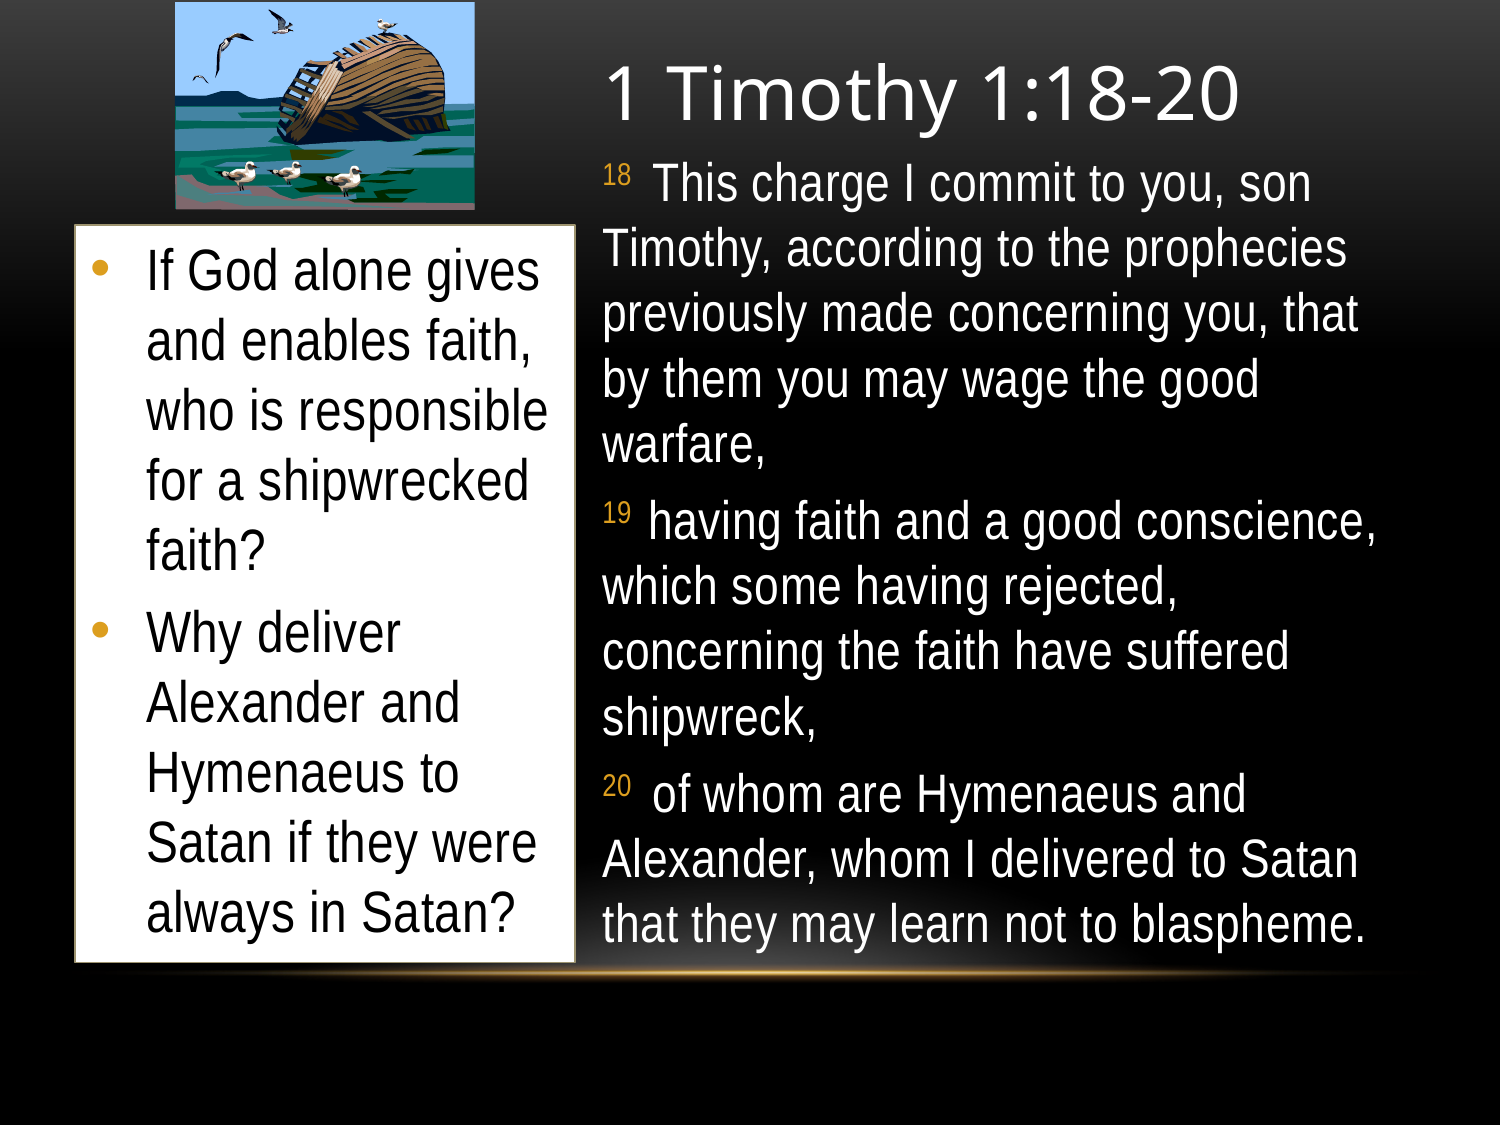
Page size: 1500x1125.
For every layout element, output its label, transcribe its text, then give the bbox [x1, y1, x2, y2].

list 1 Timothy 1:18-20 18 This charge I commit to you, son Timothy, according to the prophecies previously made concerning you, that by them you may wage the good warfare, 19 having faith and a good conscience, which some having rejected, concerning the faith have suffered shipwreck, 20 of whom are Hymenaeus and Alexander, whom I delivered to Satan that they may learn not to blaspheme. [587, 37, 1413, 975]
picture [0, 0, 1500, 1125]
list If God alone gives and enables faith, who is responsible for a shipwrecked faith? Why deliver Alexander and Hymenaeus to Satan if they were always in Satan? [74, 224, 576, 963]
